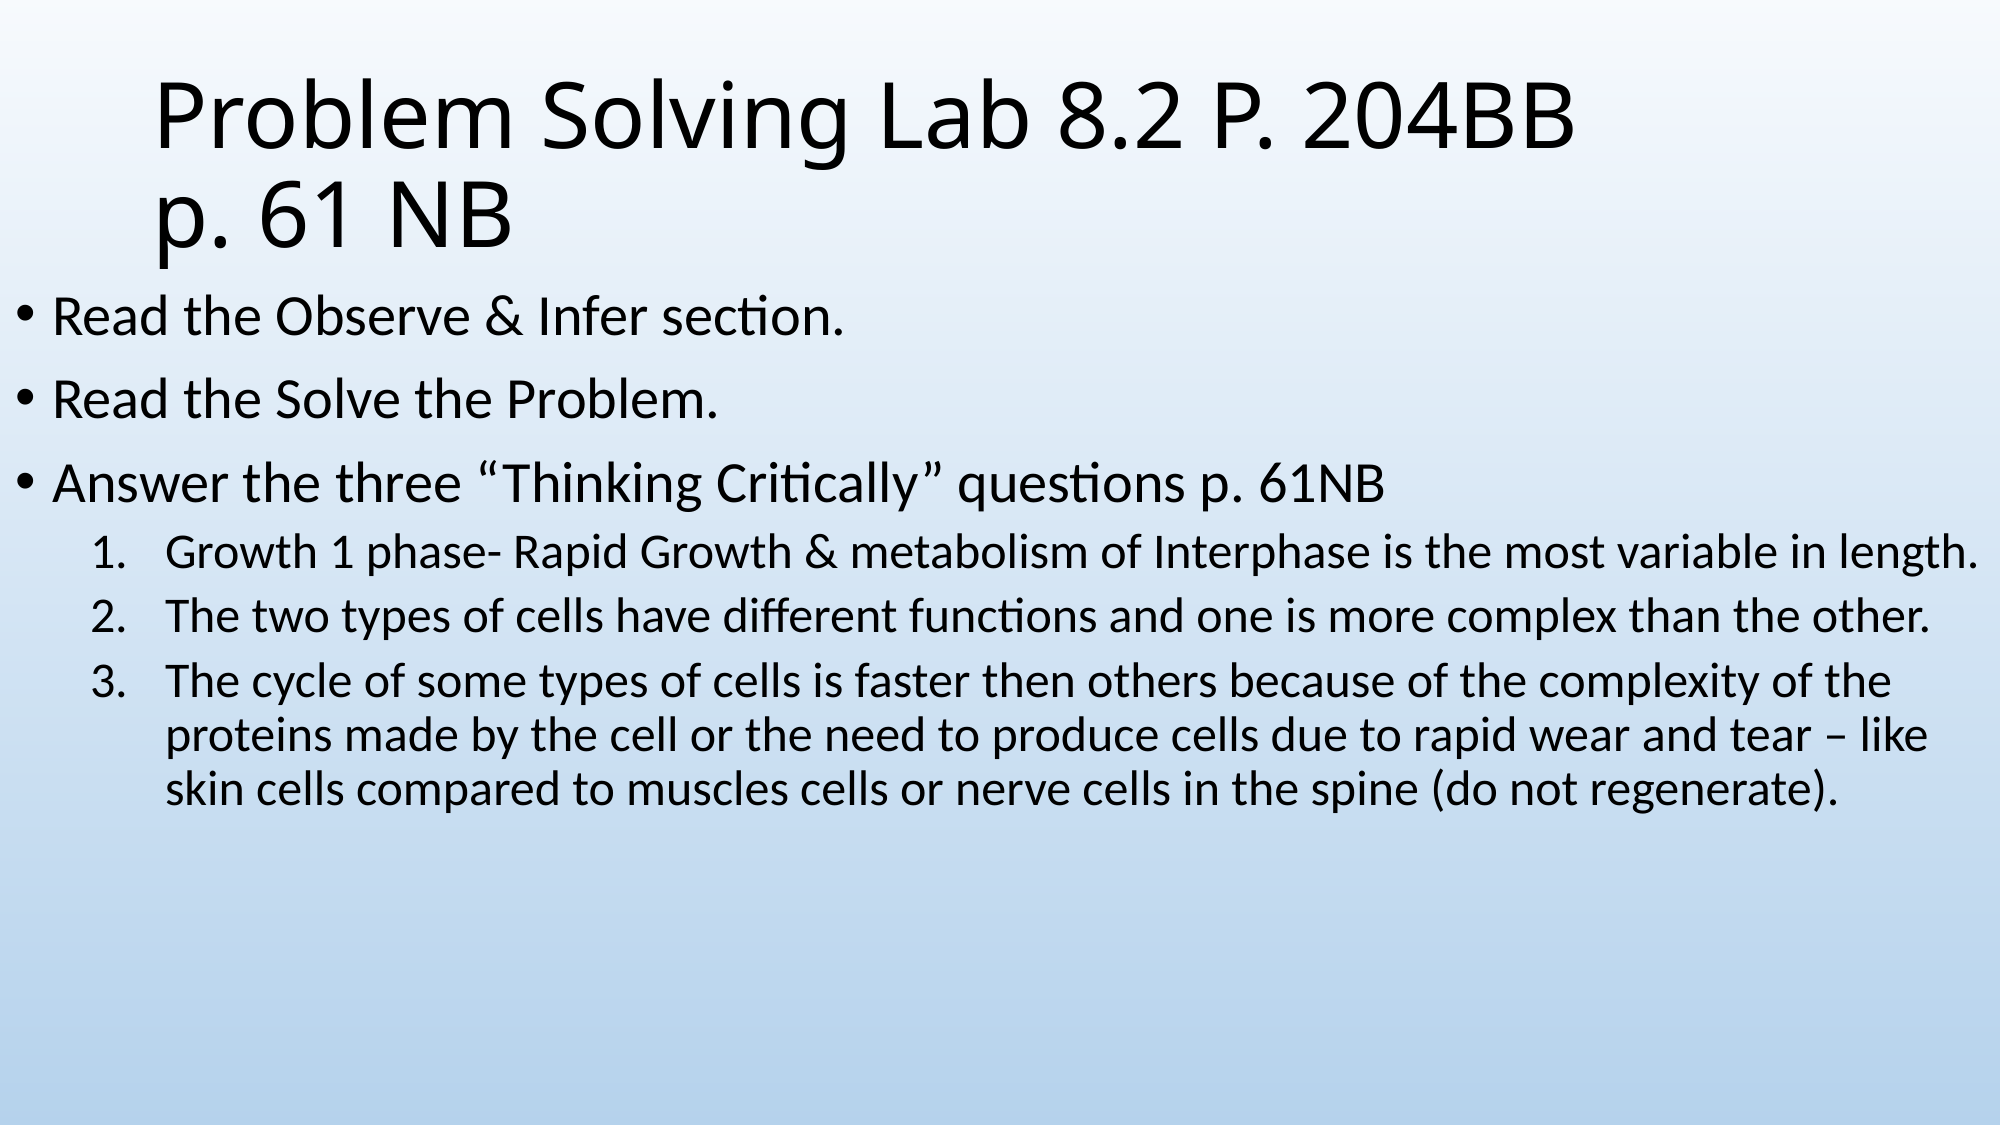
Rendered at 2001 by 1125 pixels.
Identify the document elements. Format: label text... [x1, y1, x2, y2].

title Problem Solving Lab 8.2 P. 204BB p. 61 NB [137, 59, 1863, 277]
list Read the Observe & Infer section. Read the Solve the Problem. Answer the three “Thinking Critically” questions p. 61NB Growth 1 phase- Rapid Growth & metabolism of Interphase is the most variable in length. The two types of cells have different functions and one is more complex than the other. The cycle of some types of cells is faster then others because of the complexity of the proteins made by the cell or the need to produce cells due to rapid wear and tear – like skin cells compared to muscles cells or nerve cells in the spine (do not regenerate). [0, 277, 2000, 1014]
